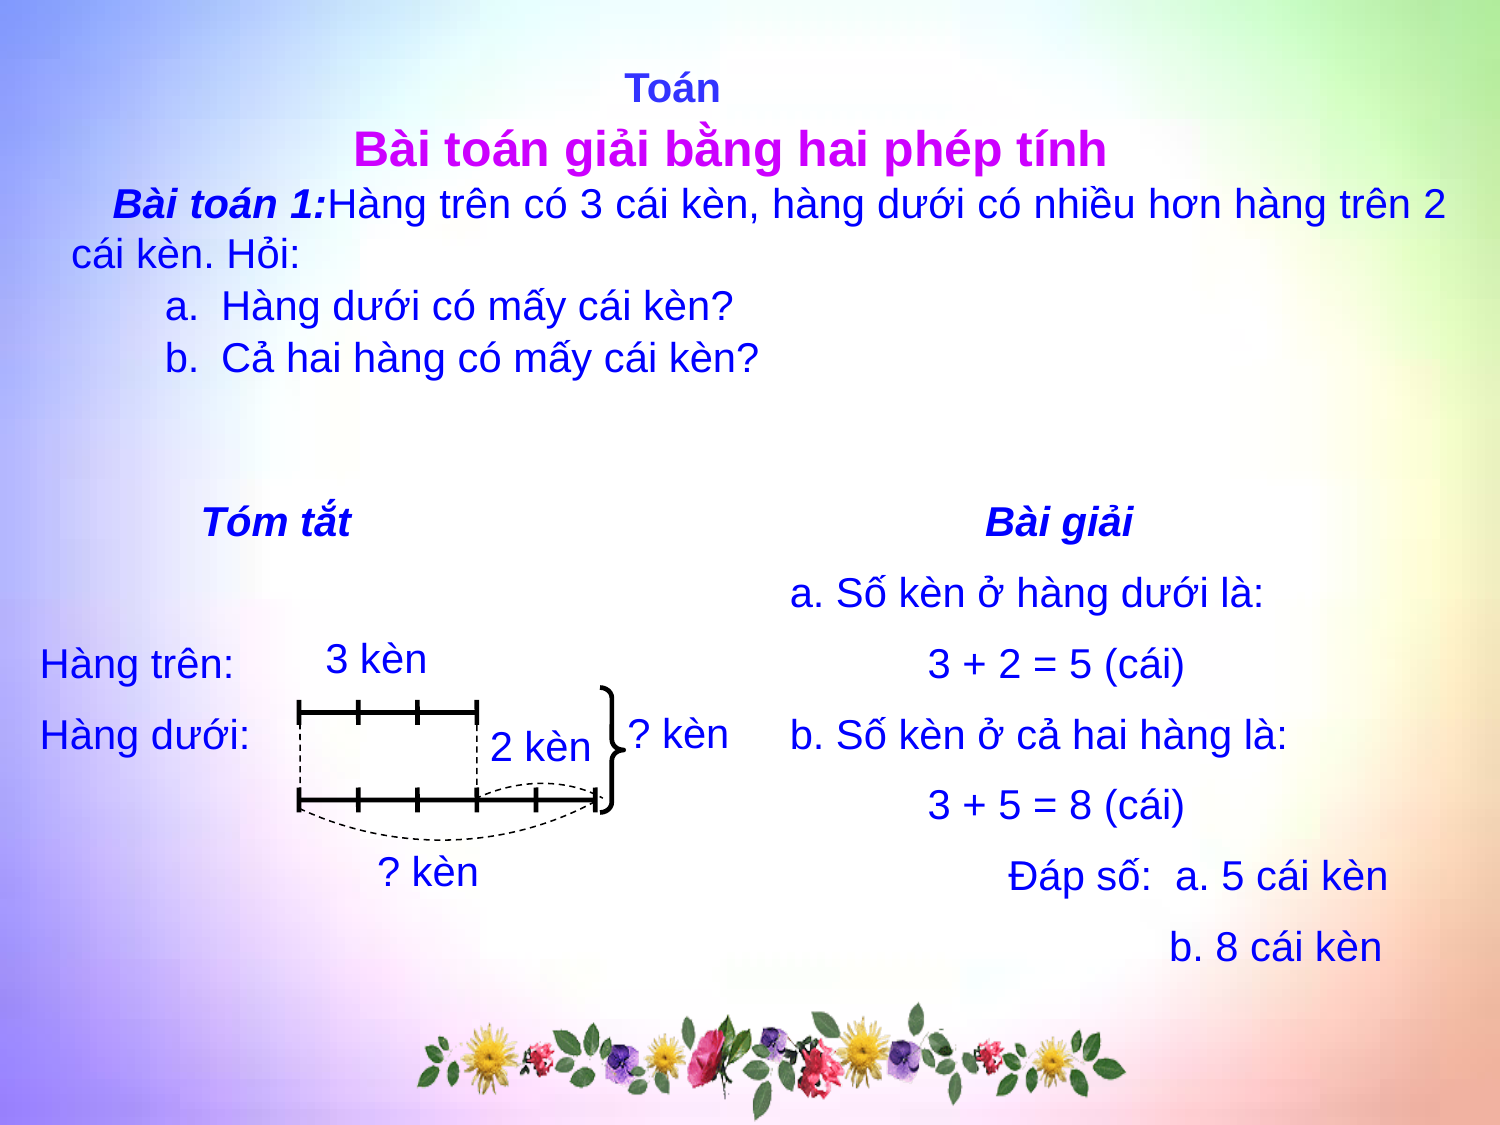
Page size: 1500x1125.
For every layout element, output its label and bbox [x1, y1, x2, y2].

list [0, 0, 1500, 1125]
picture [412, 999, 1130, 1125]
text_box [24, 487, 794, 904]
